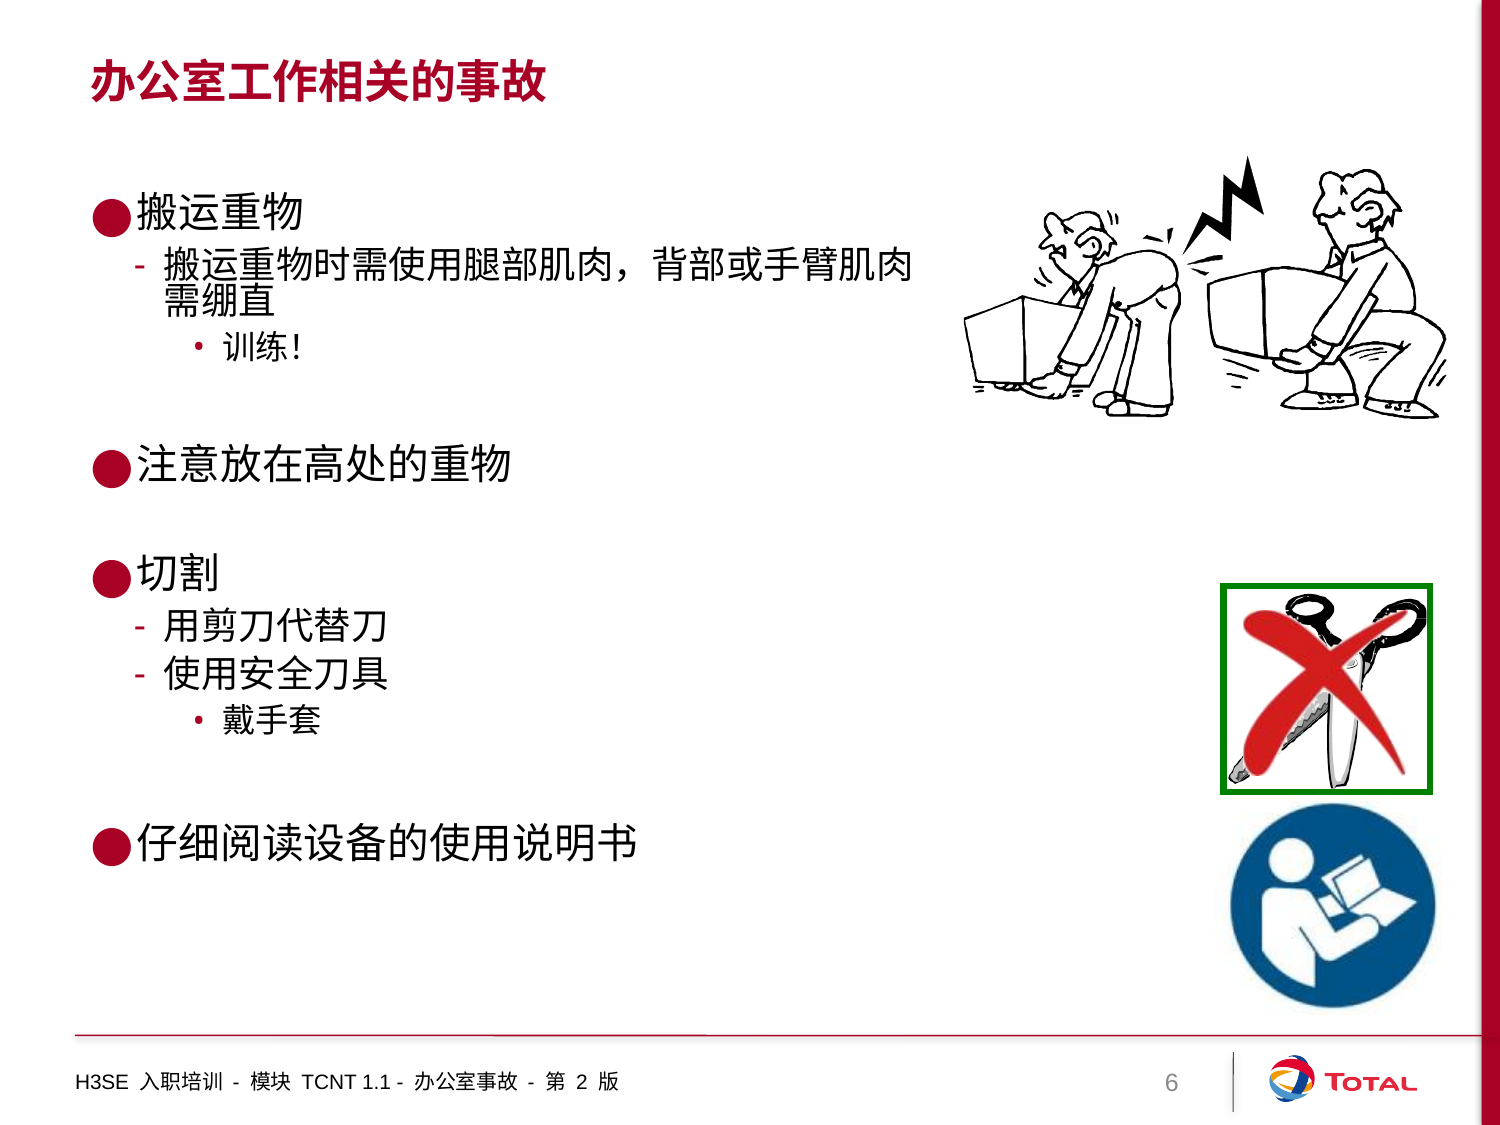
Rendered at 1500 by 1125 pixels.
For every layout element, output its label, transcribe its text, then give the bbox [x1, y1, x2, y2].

picture [1260, 1045, 1426, 1112]
picture [963, 155, 1447, 420]
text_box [1226, 588, 1427, 789]
title 办公室工作相关的事故 [75, 45, 1424, 126]
footer H3SE 入职培训 - 模块 TCNT 1.1 - 办公室事故 - 第 2 版 [75, 1051, 988, 1112]
slide_number 6 [1074, 1051, 1194, 1112]
list 搬运重物 搬运重物时需使用腿部肌肉，背部或手臂肌肉需绷直 训练！ 注意放在高处的重物 切割 用剪刀代替刀 使用安全刀具 戴手套 仔细阅读设备的使用说明书 [75, 184, 963, 1012]
picture [1215, 788, 1451, 1024]
